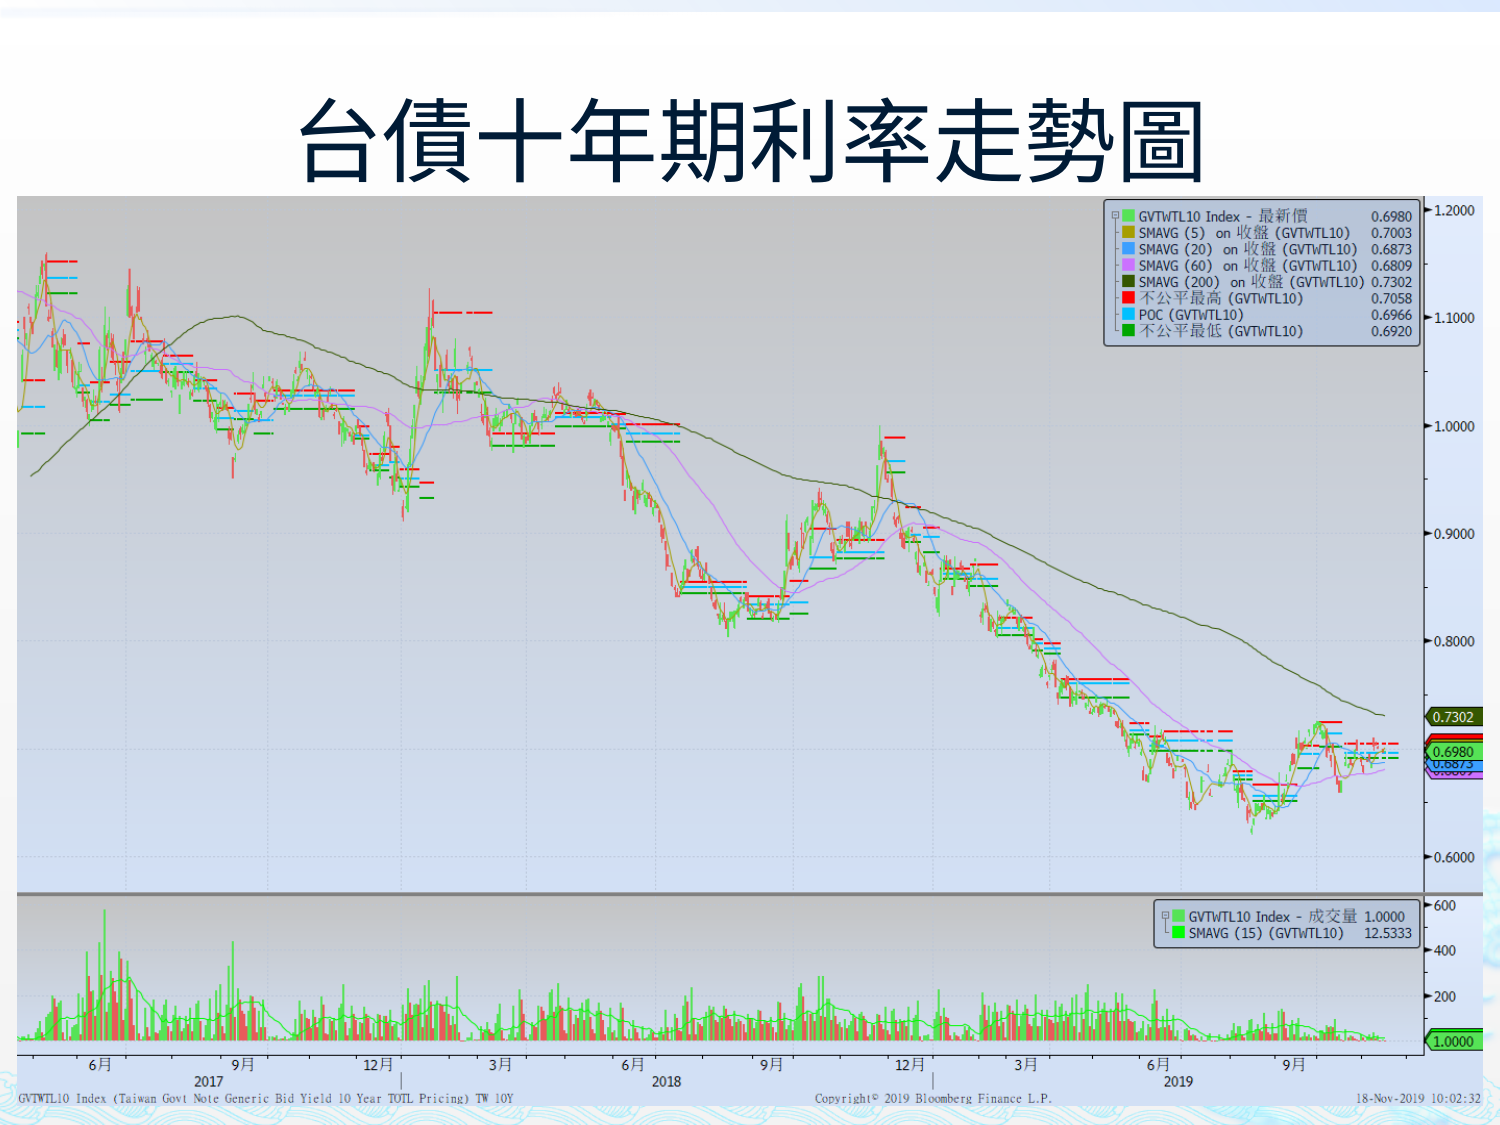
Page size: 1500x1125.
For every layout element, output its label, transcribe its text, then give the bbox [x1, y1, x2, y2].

title 台債十年期利率走勢圖 [75, 45, 1425, 195]
picture [17, 195, 1483, 1107]
